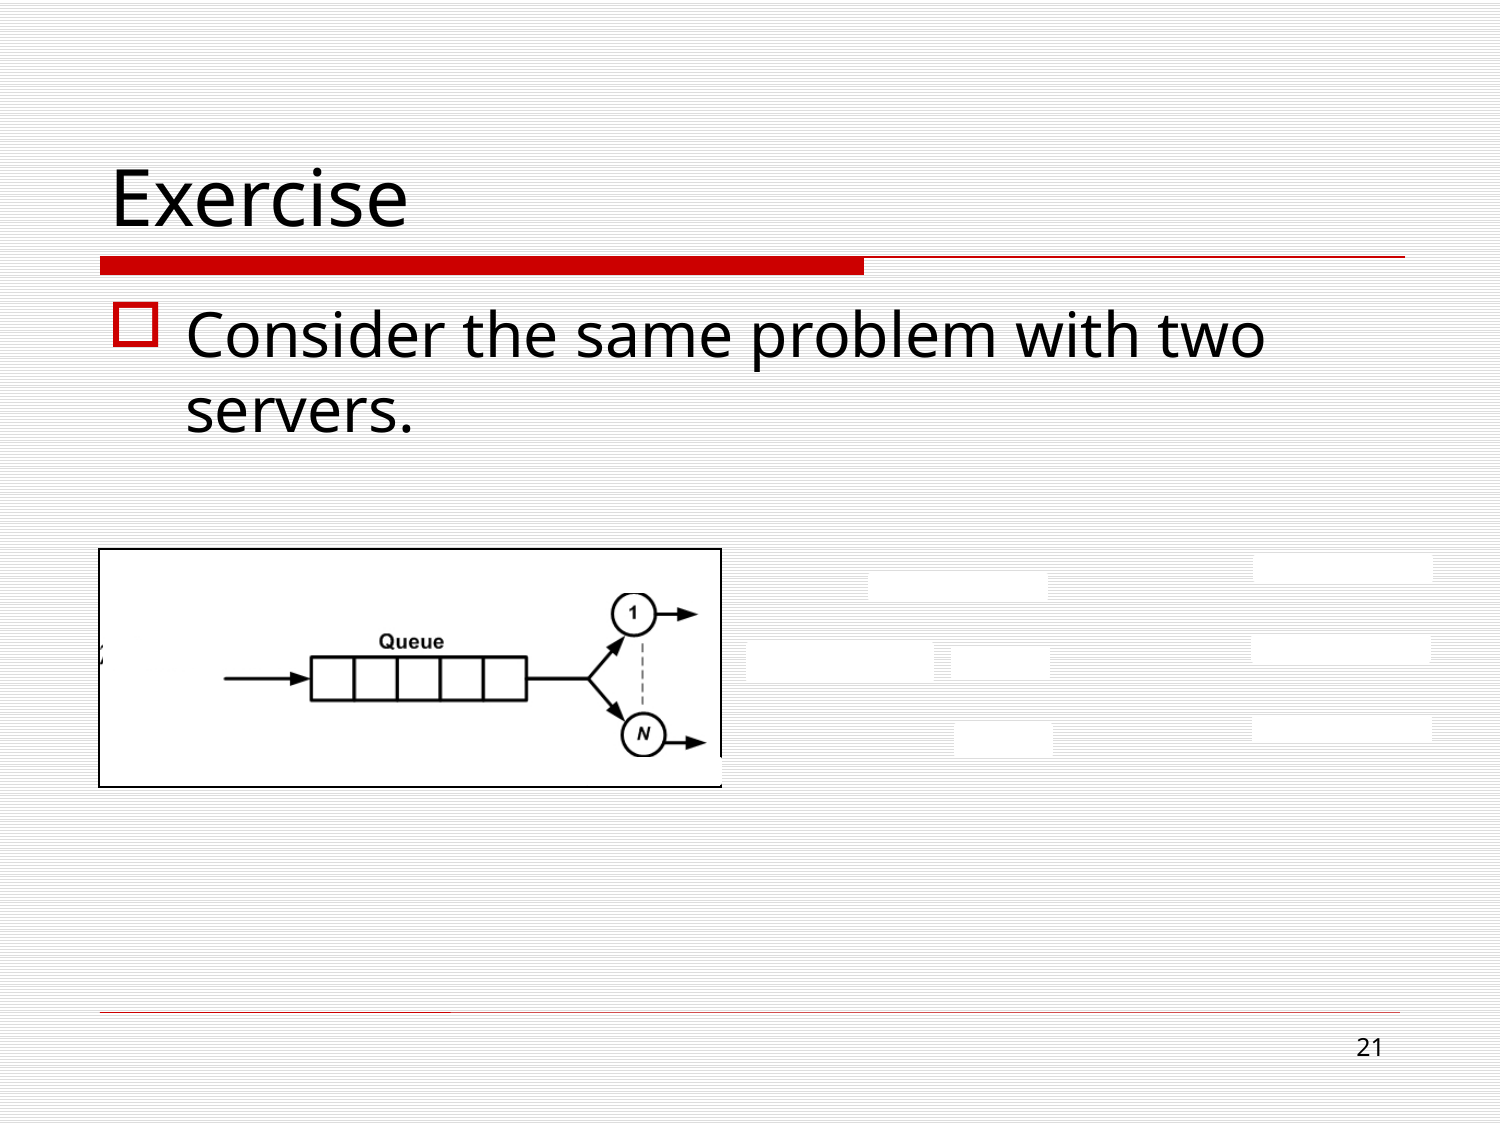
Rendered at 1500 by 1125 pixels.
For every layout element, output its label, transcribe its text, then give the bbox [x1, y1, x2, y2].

list Consider the same problem with two servers. [92, 287, 1406, 988]
title Exercise [93, 49, 1407, 250]
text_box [99, 549, 1432, 787]
slide_number 21 [1074, 1024, 1401, 1103]
